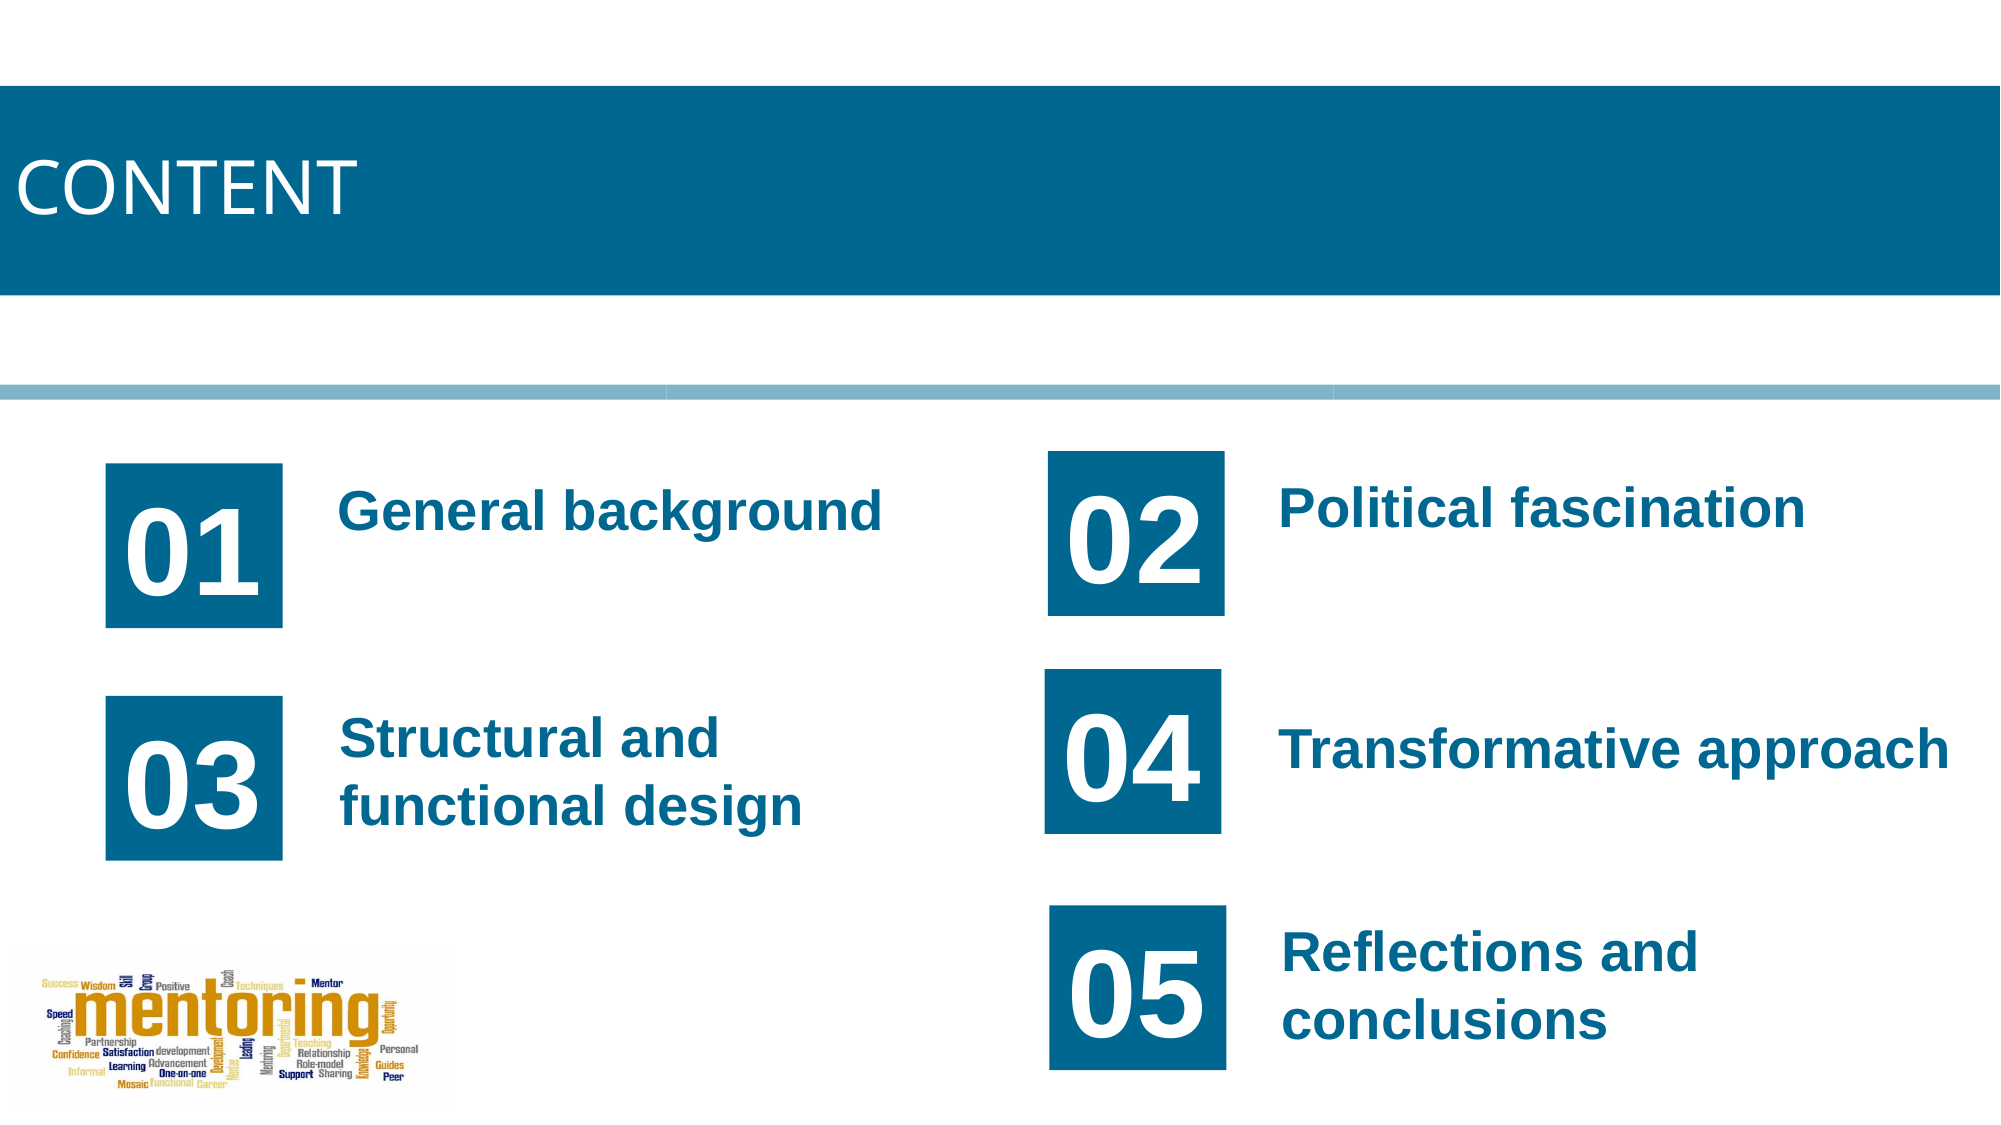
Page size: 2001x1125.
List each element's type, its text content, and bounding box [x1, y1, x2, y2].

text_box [1049, 905, 1863, 1073]
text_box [1044, 669, 1994, 836]
picture [9, 948, 454, 1110]
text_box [0, 384, 2000, 400]
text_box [105, 463, 919, 631]
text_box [105, 693, 976, 863]
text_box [1047, 451, 1860, 618]
text_box Content [0, 85, 2000, 296]
